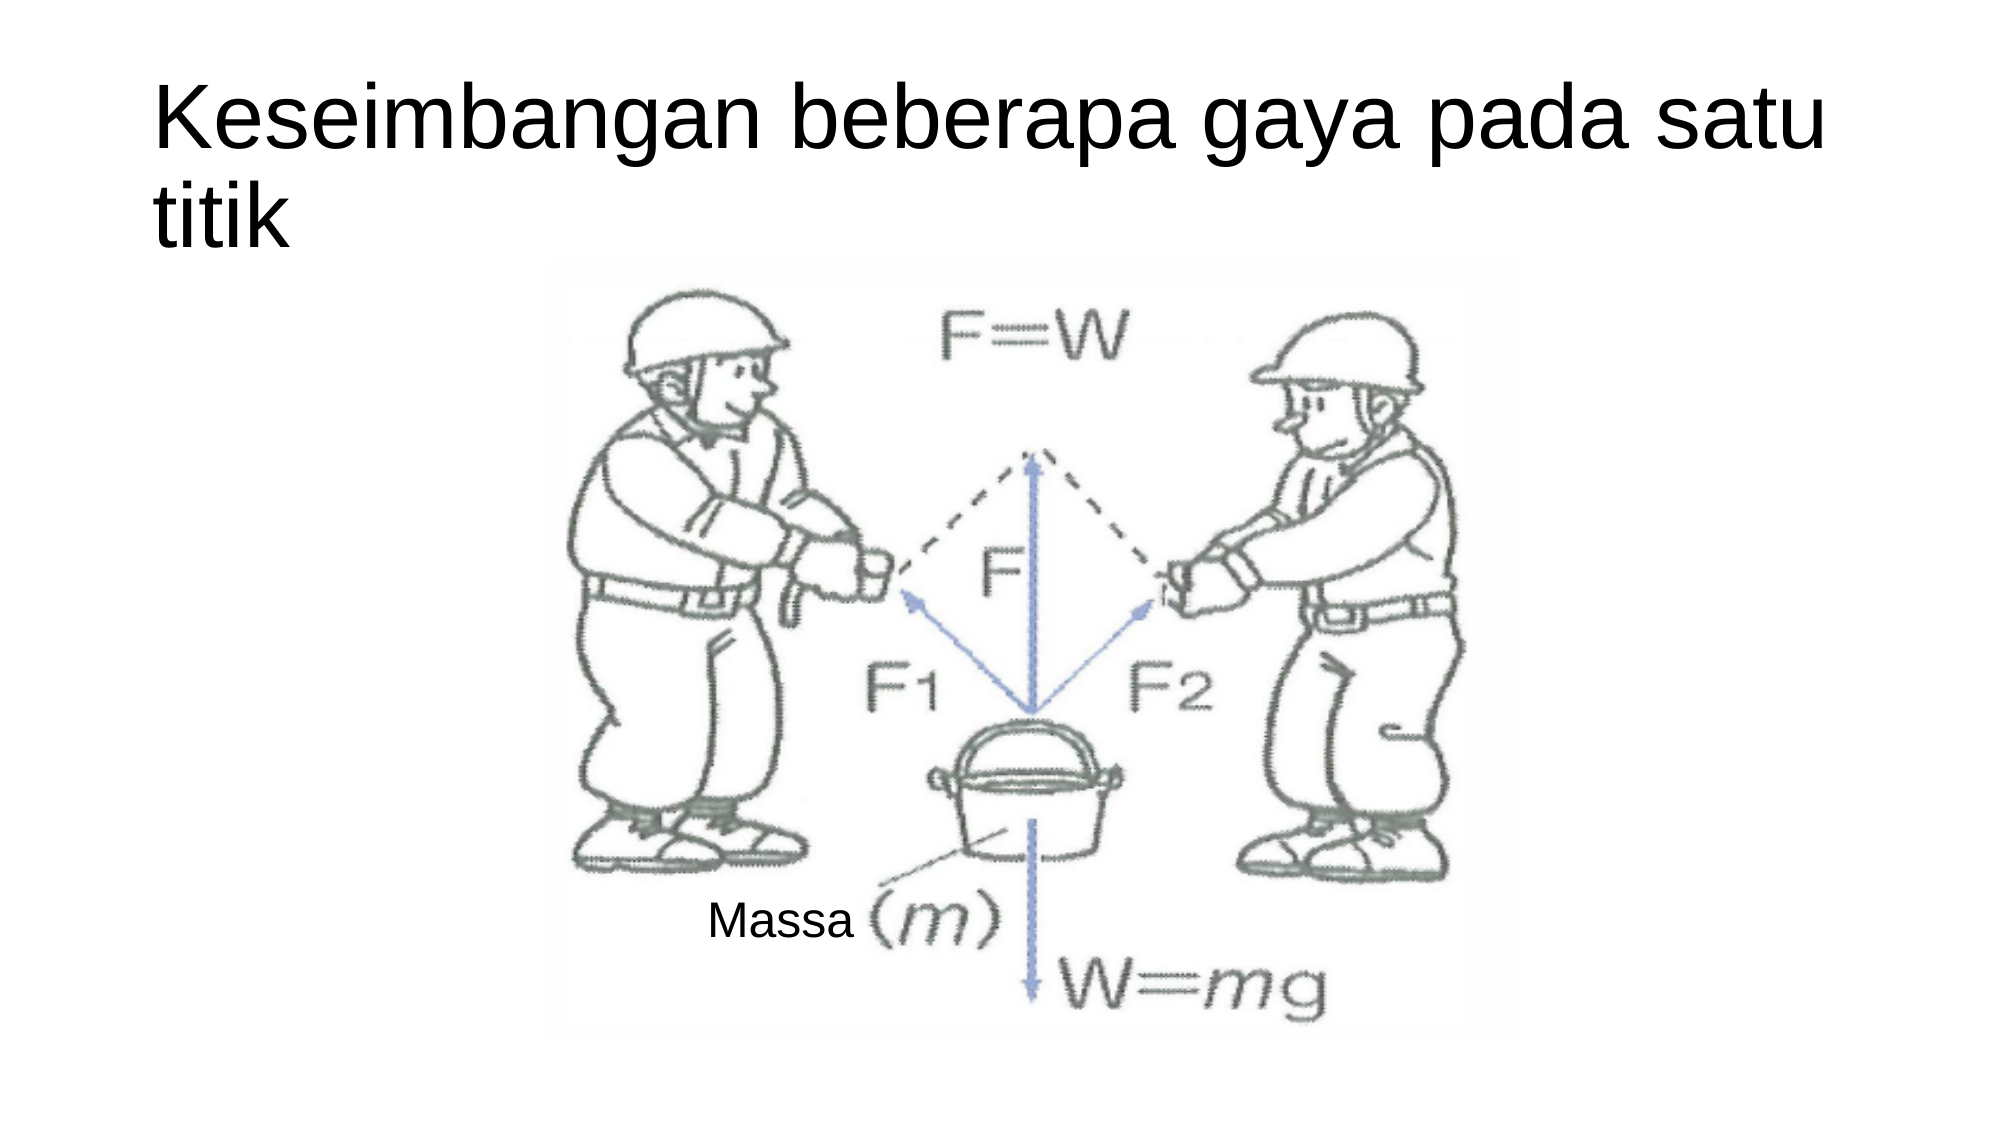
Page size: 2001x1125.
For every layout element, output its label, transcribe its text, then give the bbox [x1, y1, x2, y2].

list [546, 260, 1522, 1041]
title Keseimbangan beberapa gaya pada satu titik [137, 59, 1863, 278]
